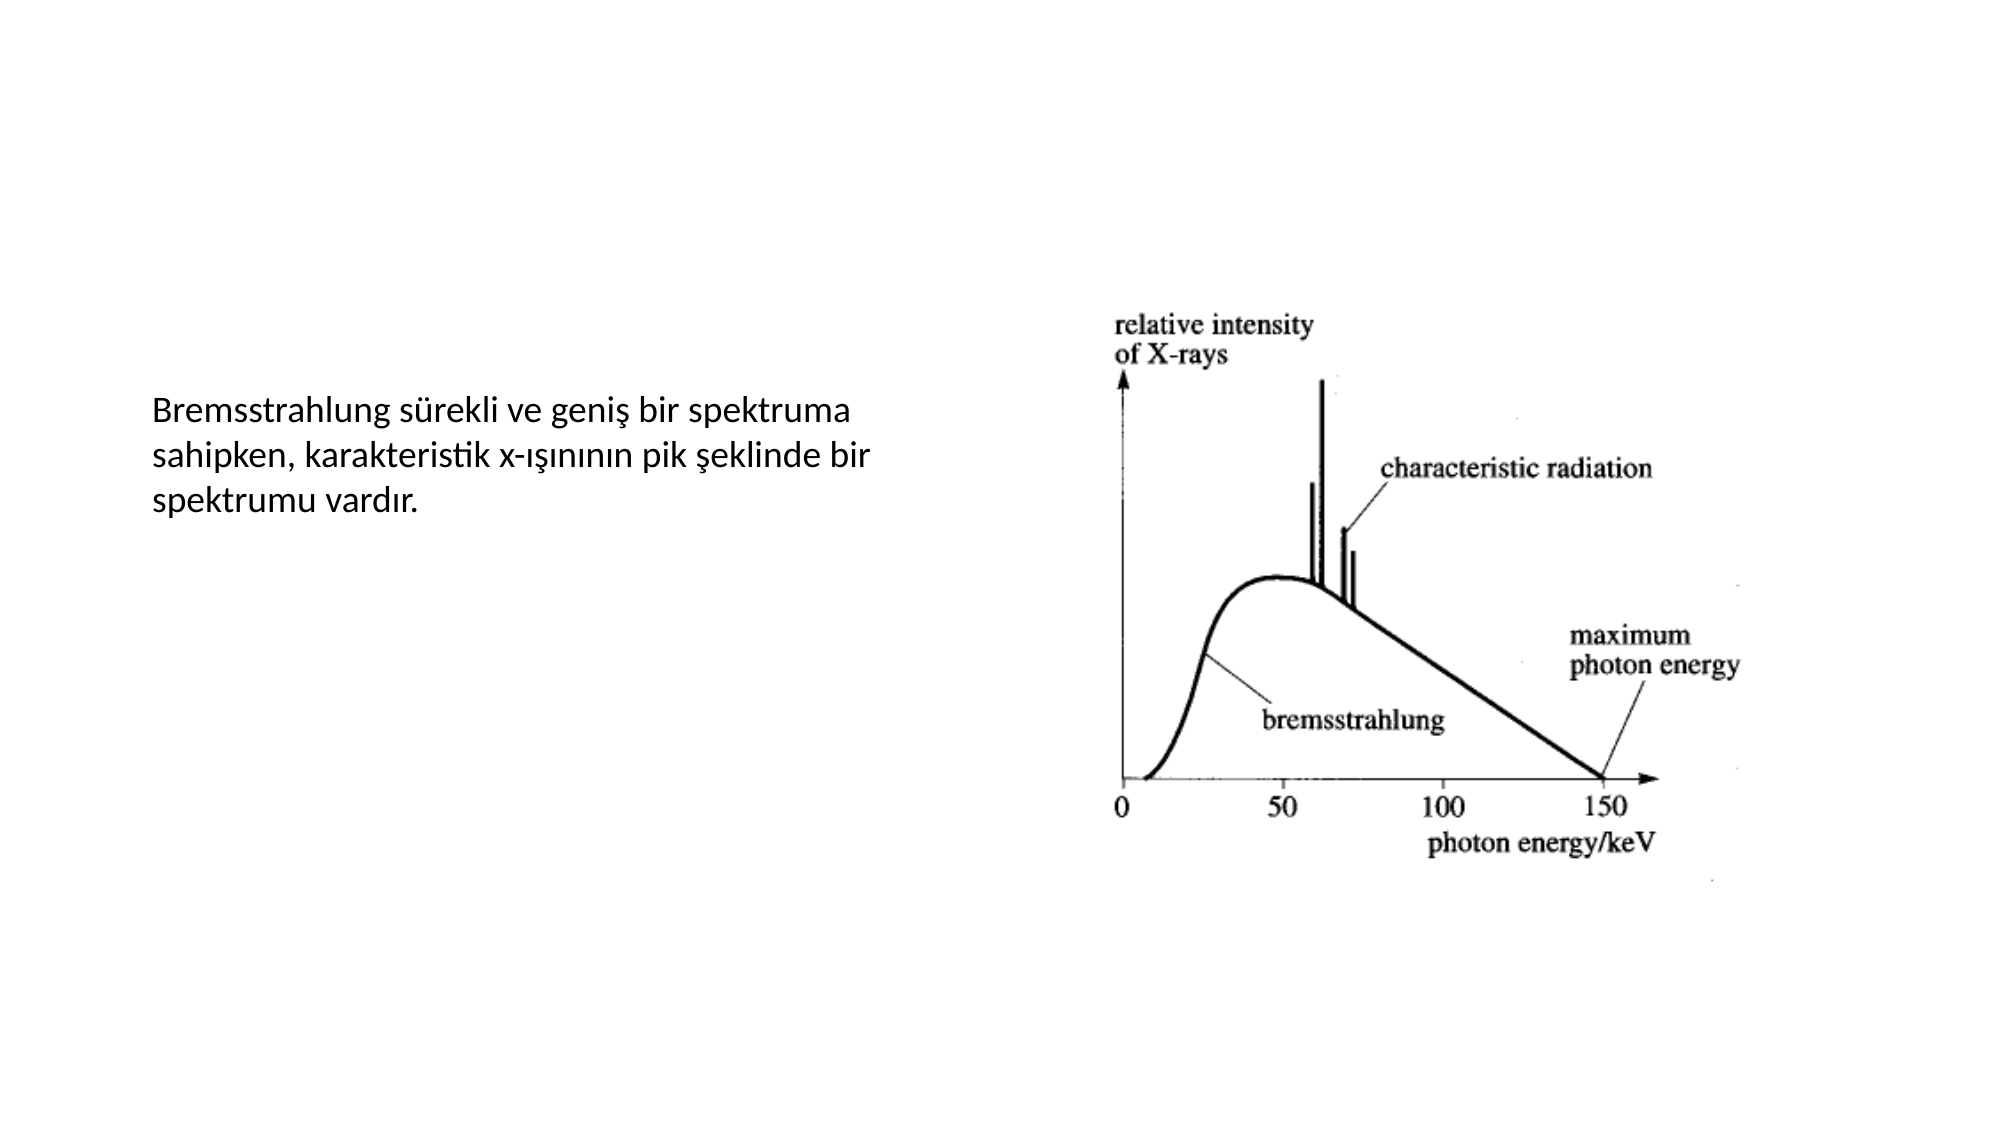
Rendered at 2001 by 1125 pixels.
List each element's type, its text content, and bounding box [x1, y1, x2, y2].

text_box Bremsstrahlung sürekli ve geniş bir spektruma sahipken, karakteristik x-ışınının pik şeklinde bir spektrumu vardır. [137, 377, 920, 528]
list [1030, 299, 1788, 887]
